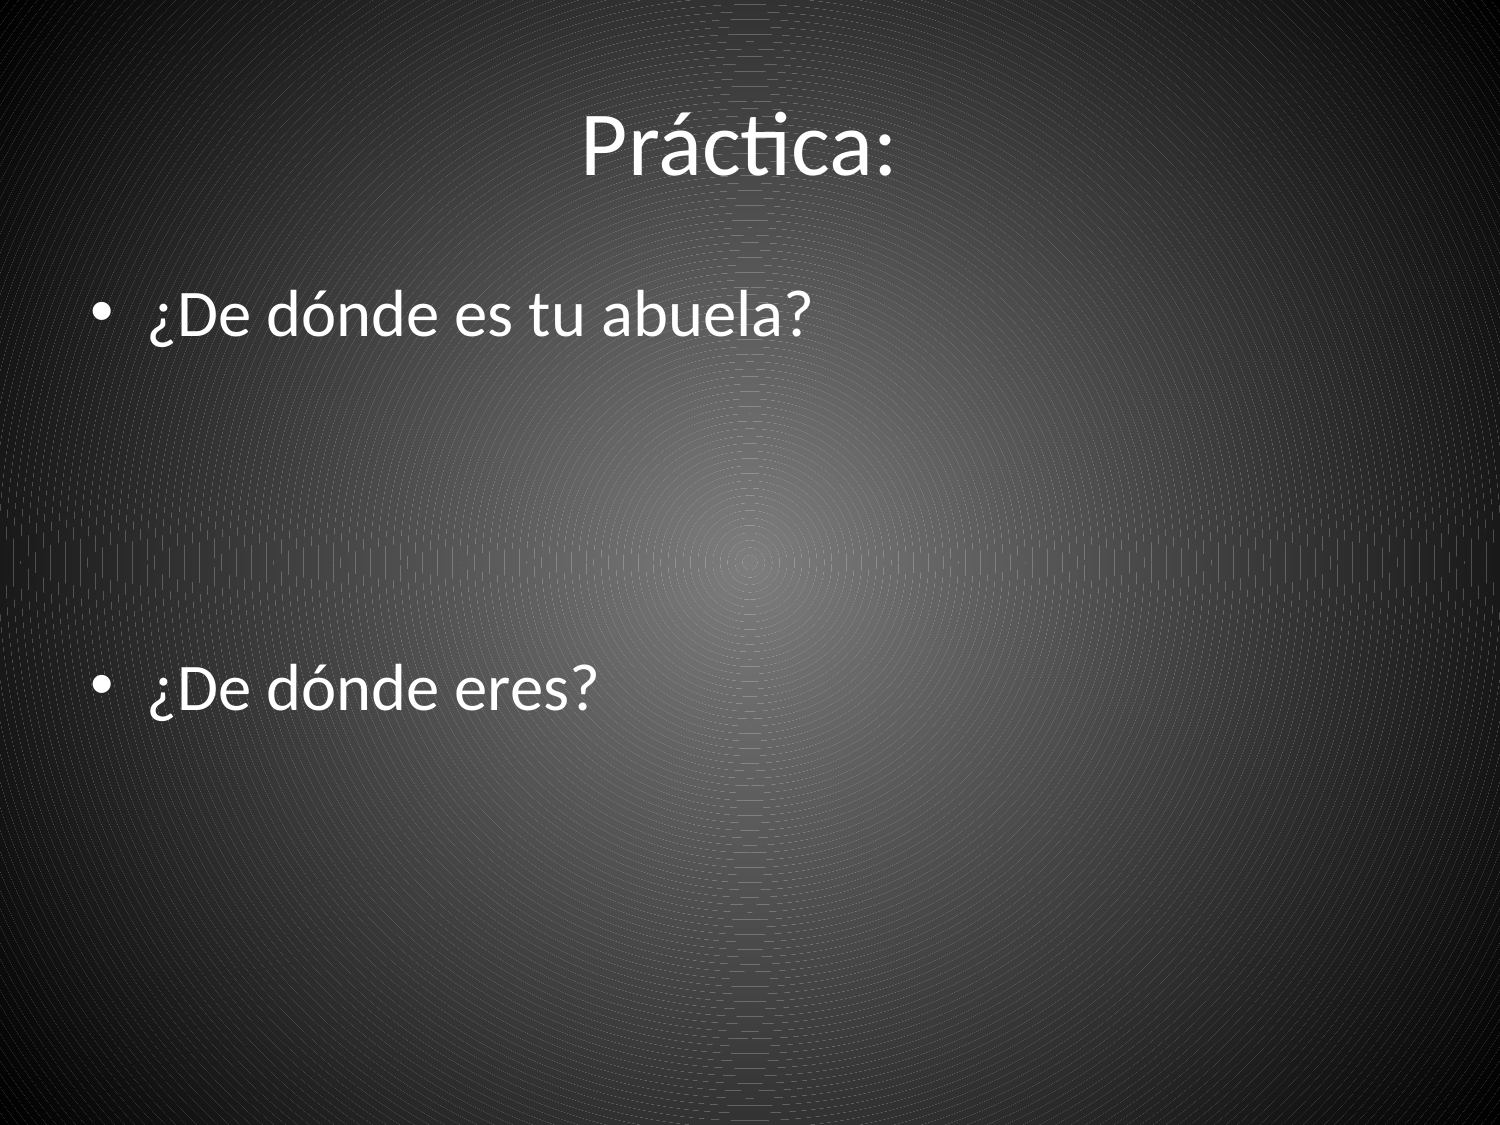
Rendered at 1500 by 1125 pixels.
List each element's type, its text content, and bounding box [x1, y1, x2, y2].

title Práctica: [75, 45, 1425, 233]
list ¿De dónde es tu abuela? ¿De dónde eres? [75, 262, 1425, 1005]
